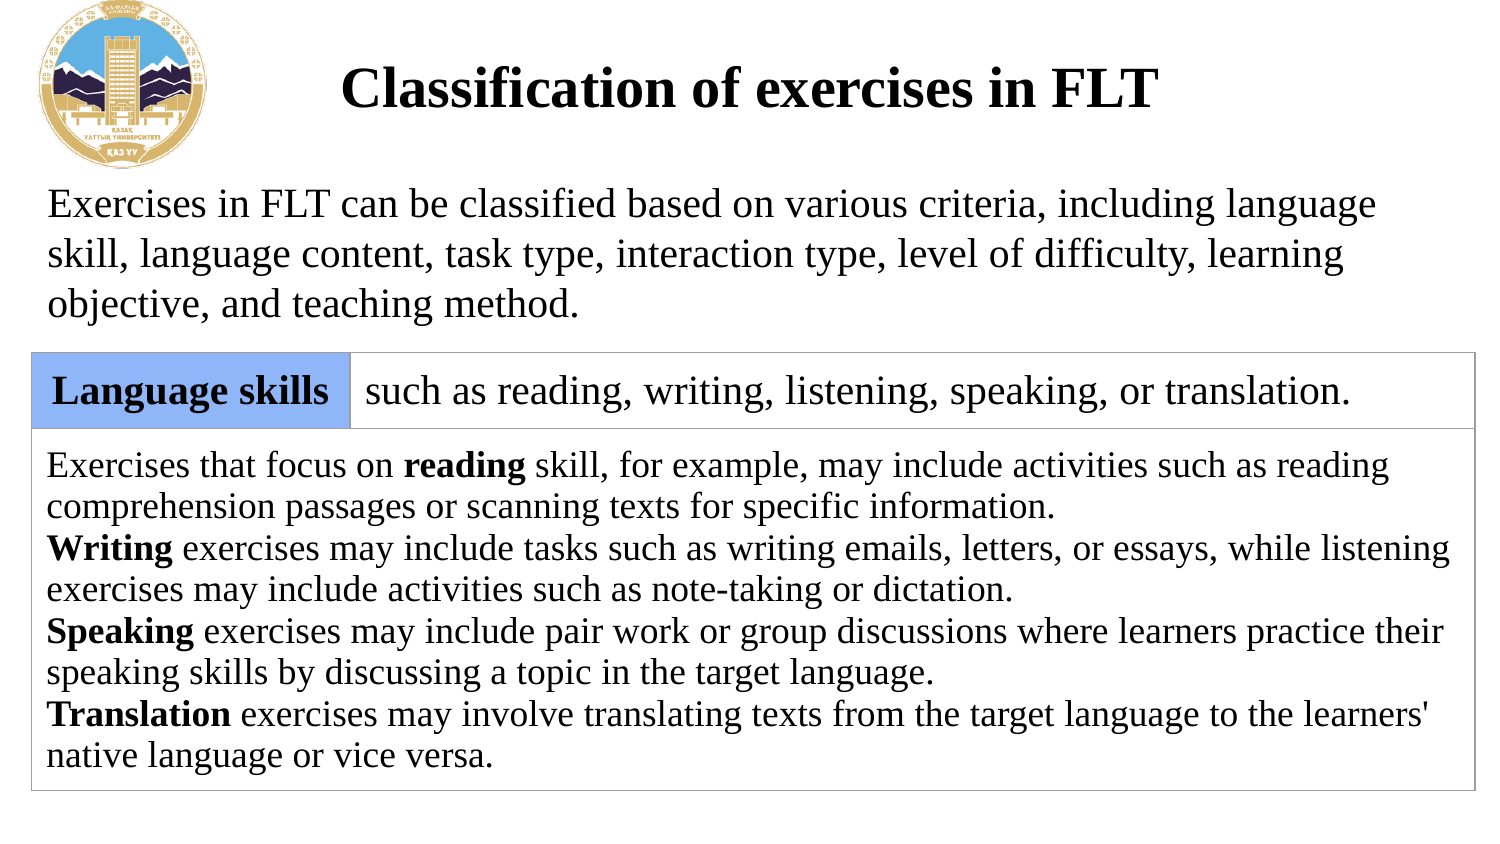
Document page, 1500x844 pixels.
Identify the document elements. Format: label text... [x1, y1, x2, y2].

picture [37, 0, 207, 169]
table_header Language skills [32, 353, 349, 428]
text_box Exercises in FLT can be classified based on various criteria, including language skill, language content, task type, interaction type, level of difficulty, learning objective, and teaching method. [32, 168, 1468, 334]
table_header such as reading, writing, listening, speaking, or translation. [351, 353, 1474, 428]
title Classification of exercises in FLT [207, 0, 1449, 134]
table_cell Exercises that focus on reading skill, for example, may include activities such as reading comprehension passages or scanning texts for specific information. Writing exercises may include tasks such as writing emails, letters, or essays, while listening exercises may include activities such as note-taking or dictation. Speaking exercises may include pair work or group discussions where learners practice their speaking skills by discussing a topic in the target language. Translation exercises may involve translating texts from the target language to the learners' native language or vice versa. [32, 429, 1474, 790]
